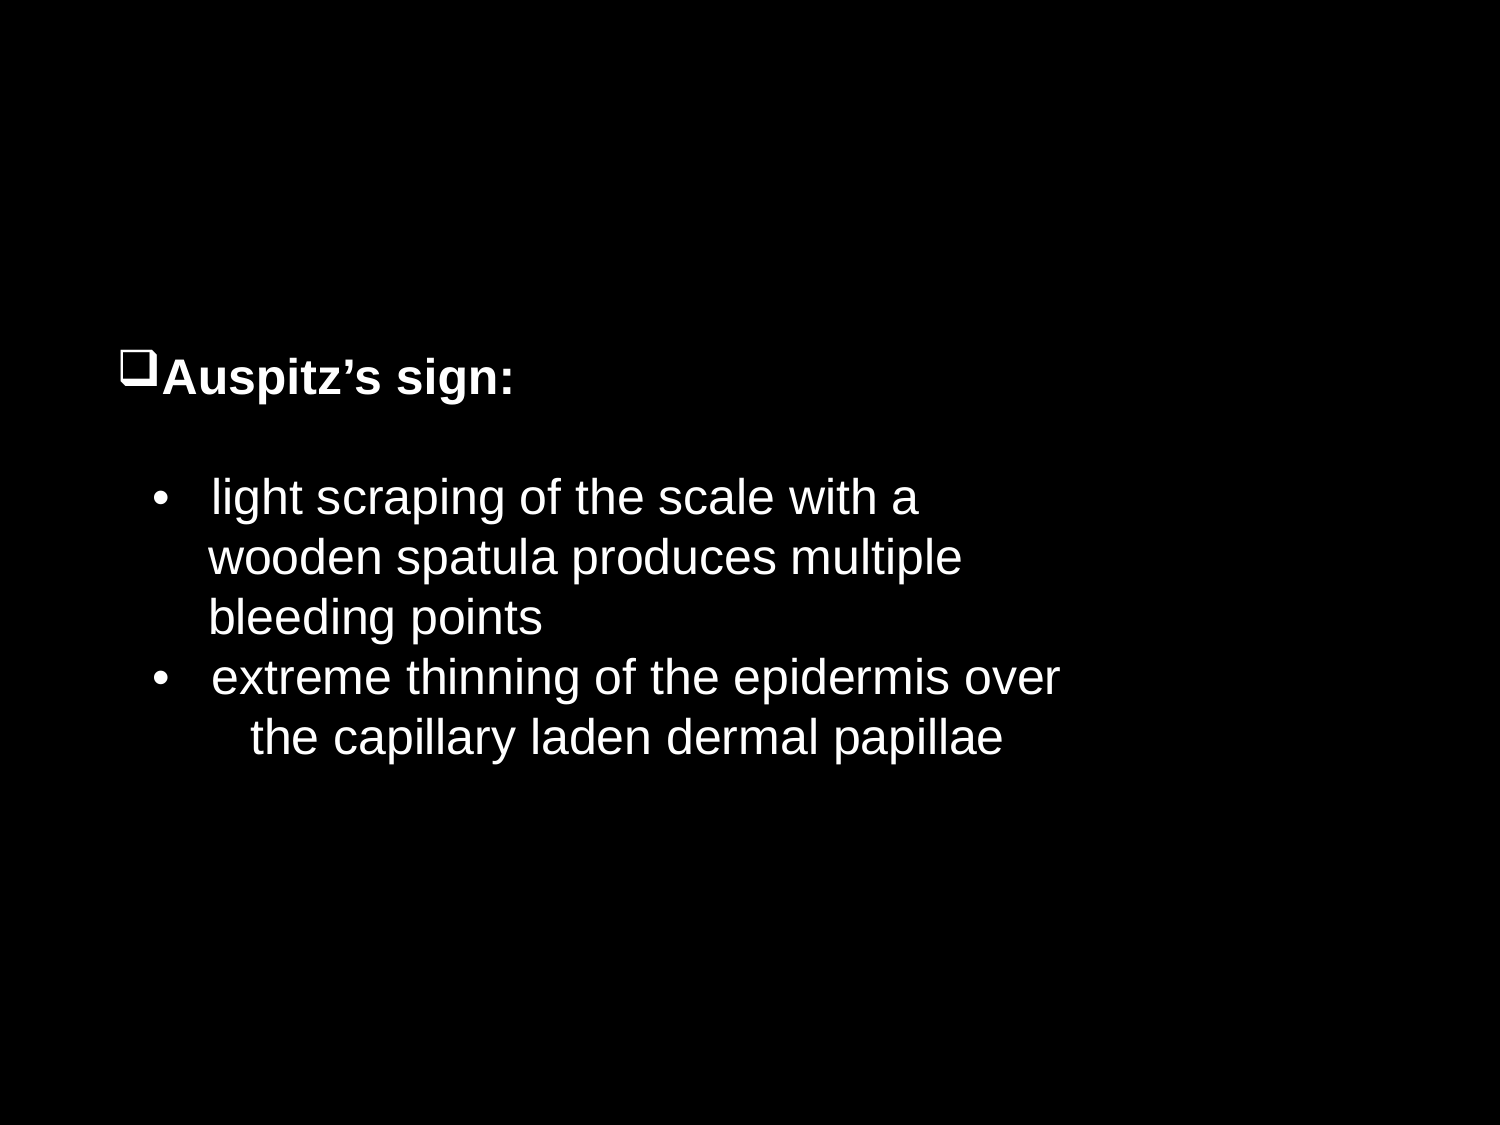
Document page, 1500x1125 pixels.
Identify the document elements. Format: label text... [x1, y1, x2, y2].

text_box Auspitz’s sign: • light scraping of the scale with a wooden spatula produces multiple bleeding points • extreme thinning of the epidermis over the capillary laden dermal papillae [62, 337, 1500, 773]
